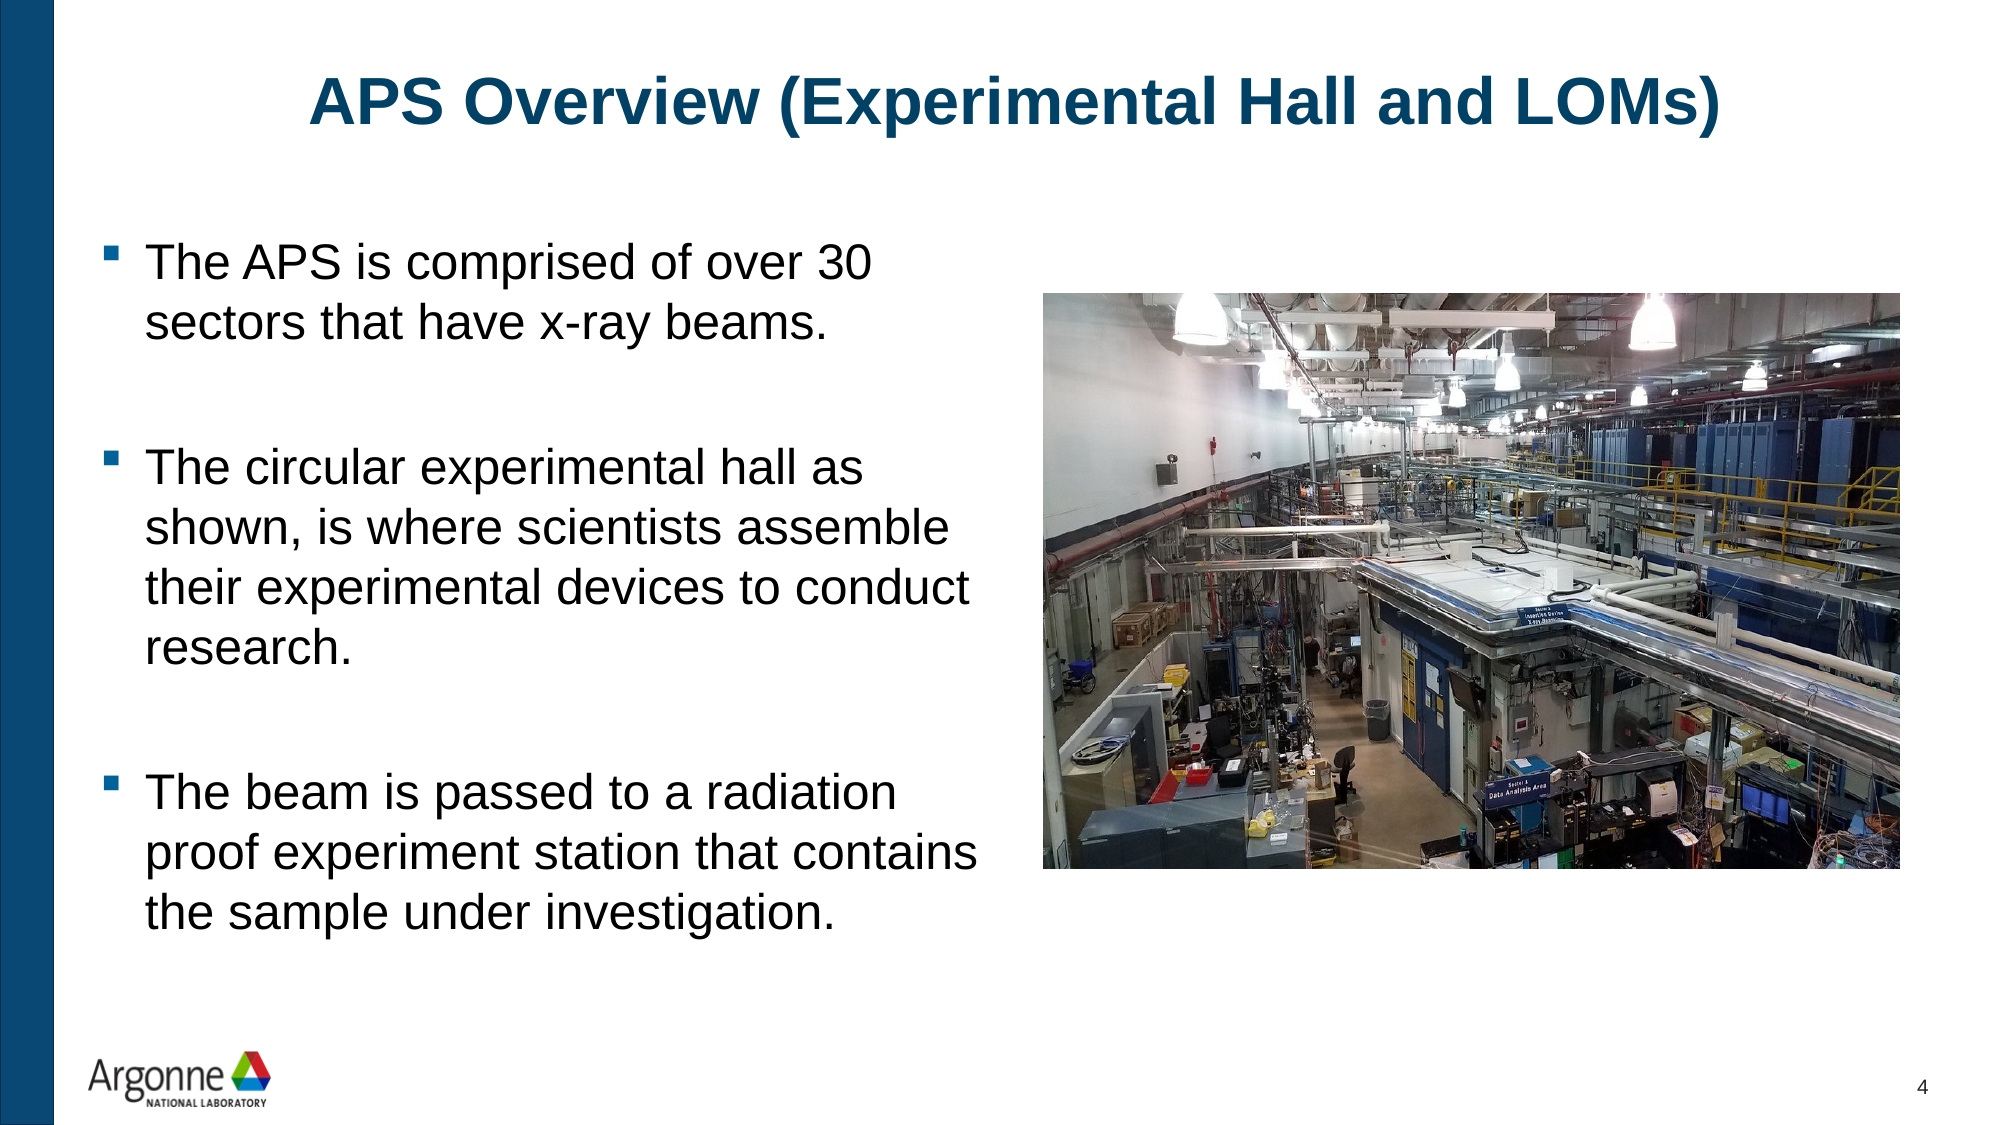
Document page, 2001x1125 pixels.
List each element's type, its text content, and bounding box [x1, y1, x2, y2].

slide_number 4 [1872, 1068, 1973, 1099]
title APS Overview (Experimental Hall and LOMs) [99, 29, 1932, 166]
picture [88, 1051, 271, 1107]
picture [1043, 293, 1901, 869]
list The APS is comprised of over 30 sectors that have x-ray beams. The circular experimental hall as shown, is where scientists assemble their experimental devices to conduct research. The beam is passed to a radiation proof experiment station that contains the sample under investigation. [99, 229, 980, 1005]
